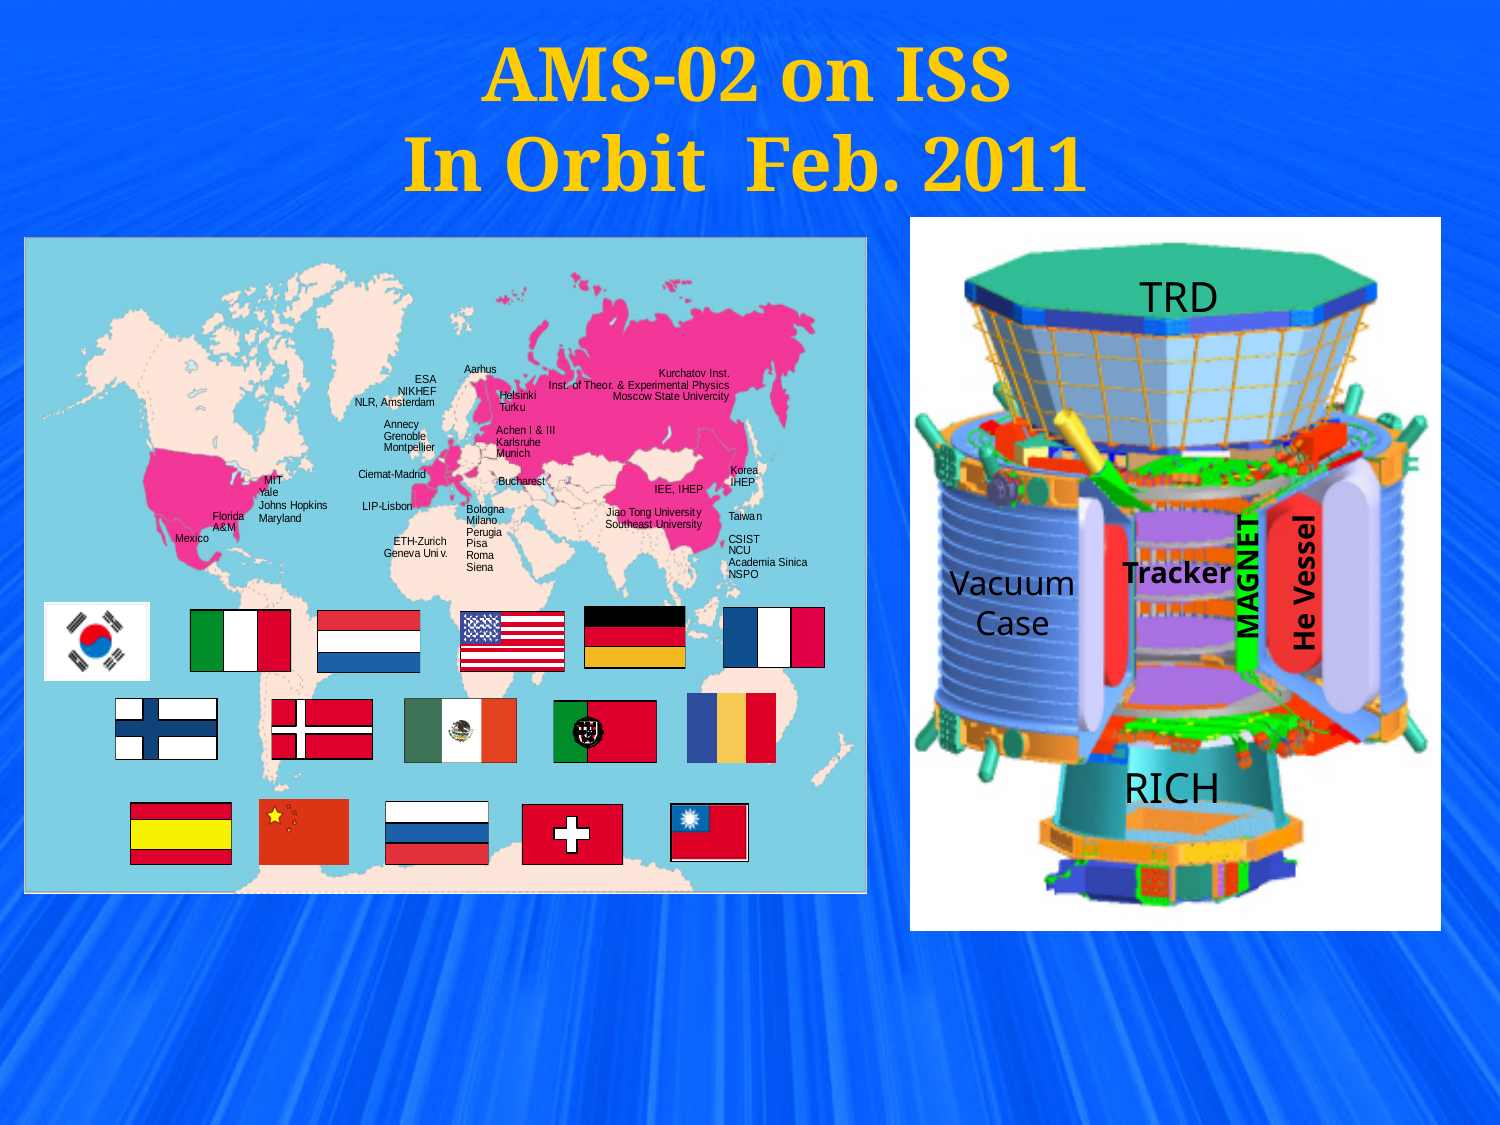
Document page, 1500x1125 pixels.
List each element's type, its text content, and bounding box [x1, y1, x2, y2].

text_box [910, 217, 1441, 931]
text_box AMS-02 on ISS In Orbit Feb. 2011 [390, 20, 1104, 213]
picture [0, 0, 1500, 1125]
